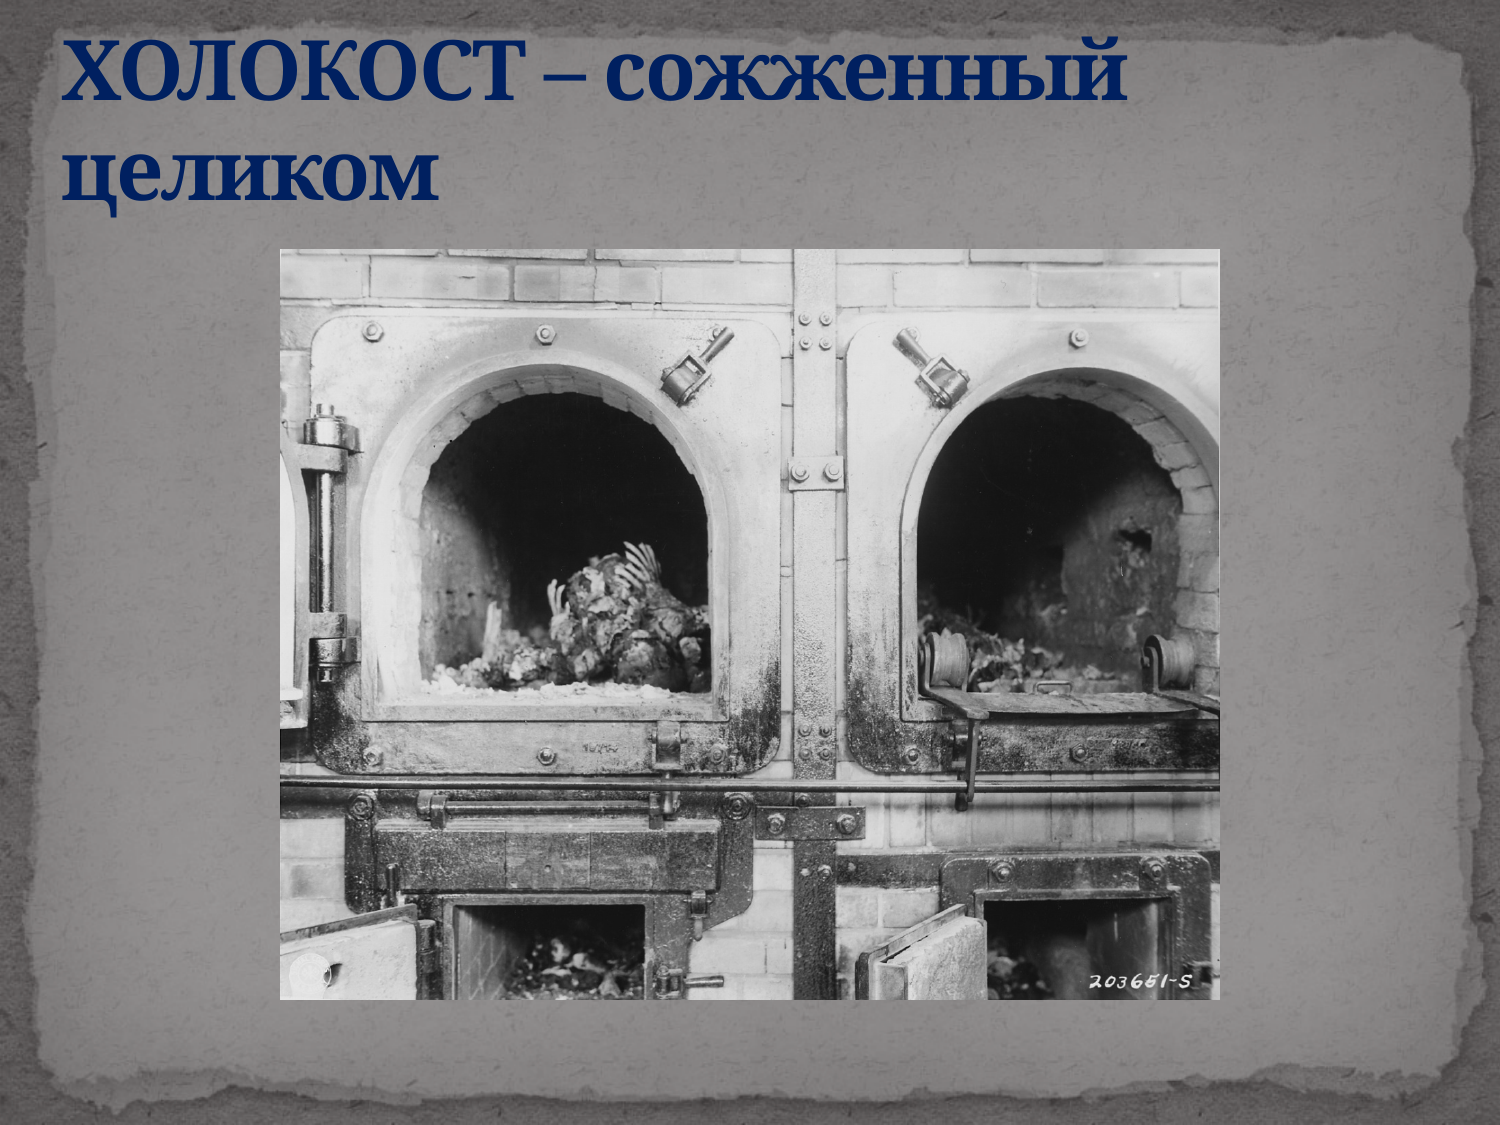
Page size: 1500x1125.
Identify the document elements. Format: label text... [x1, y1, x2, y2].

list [283, 252, 1218, 998]
title ХОЛОКОСТ – сожженный целиком [46, 24, 1477, 225]
